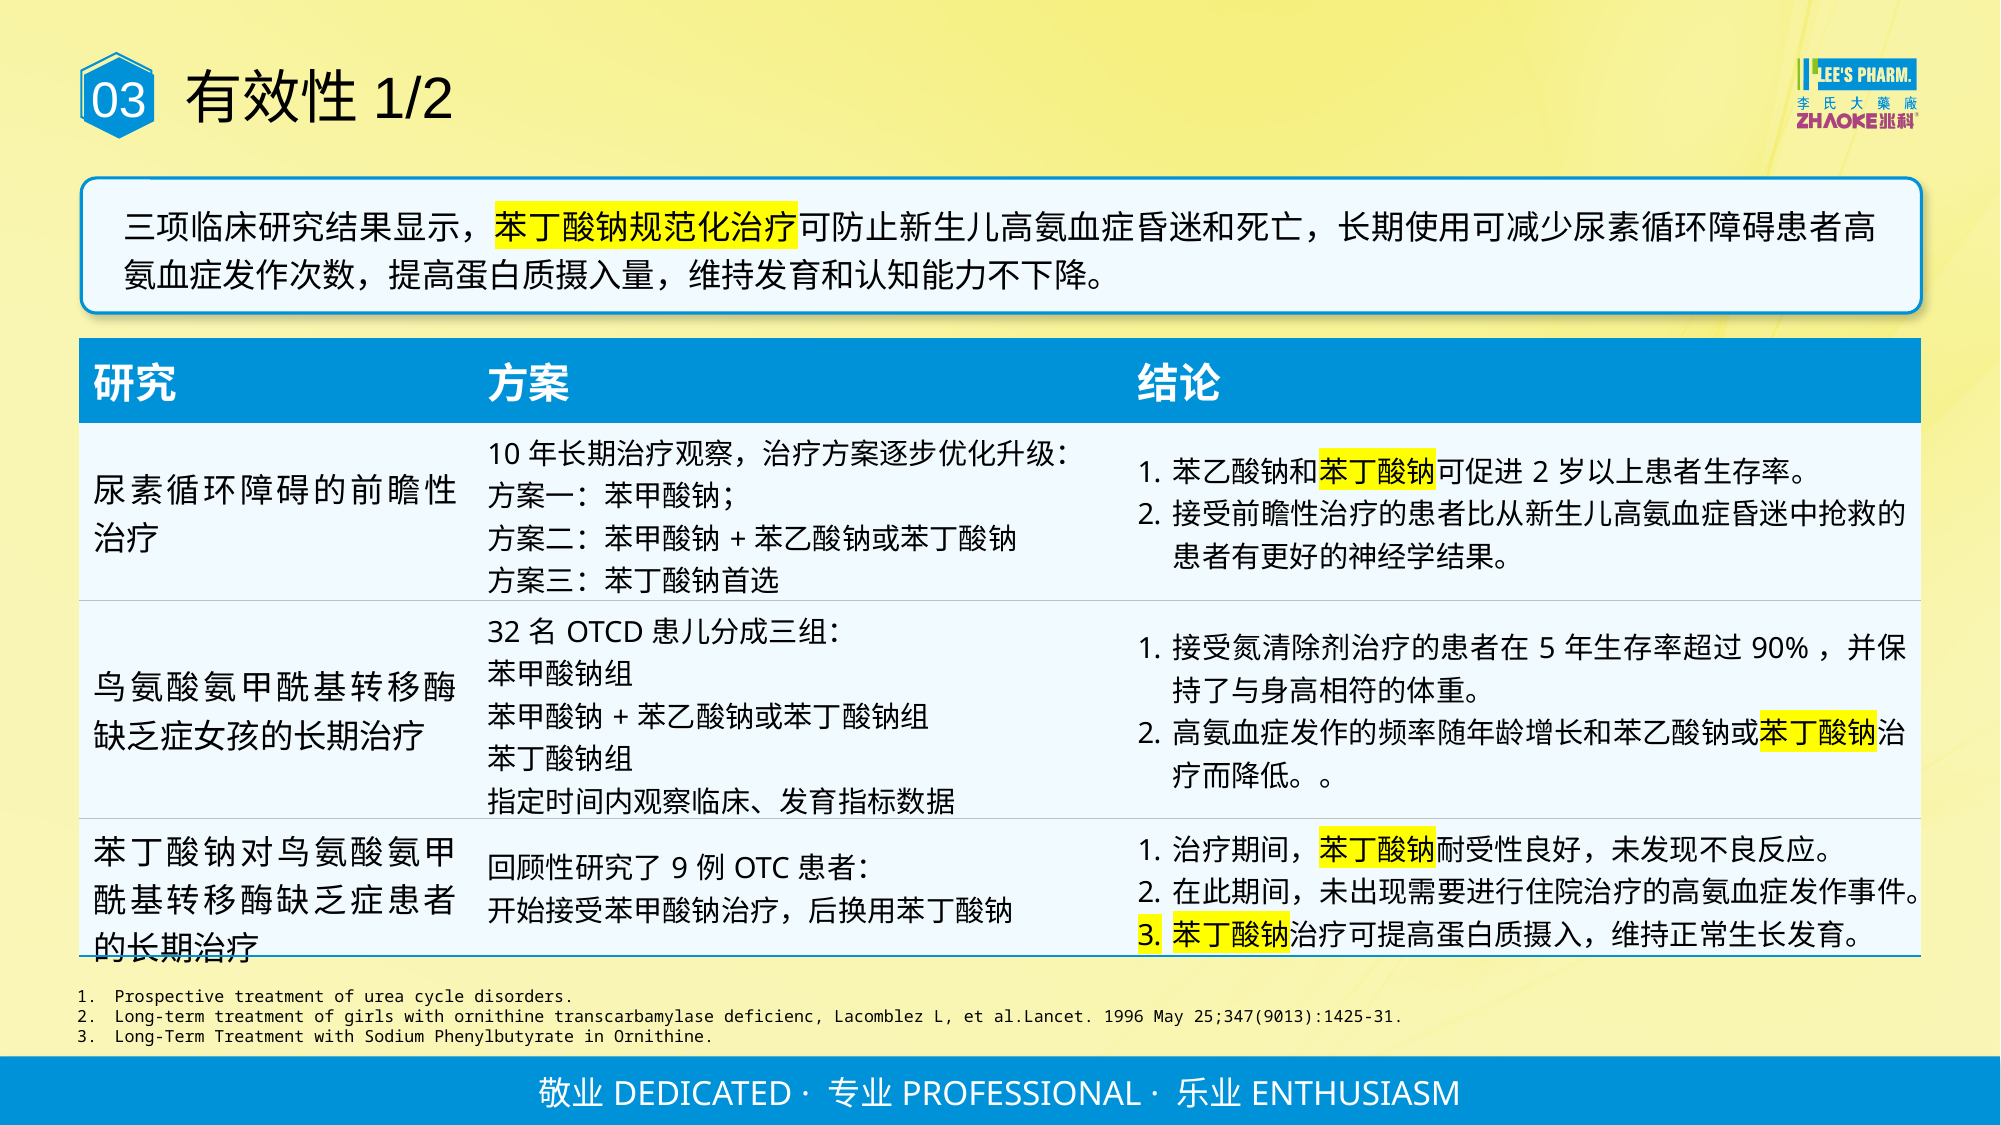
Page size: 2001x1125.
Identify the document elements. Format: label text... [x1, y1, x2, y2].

table_cell 10年长期治疗观察，治疗方案逐步优化升级： 方案一：苯甲酸钠； 方案二：苯甲酸钠+苯乙酸钠或苯丁酸钠 方案三：苯丁酸钠首选 [472, 423, 1122, 600]
table_cell 尿素循环障碍的前瞻性治疗 [79, 423, 472, 600]
table_cell 32名OTCD患儿分成三组： 苯甲酸钠组 苯甲酸钠+苯乙酸钠或苯丁酸钠组 苯丁酸钠组 指定时间内观察临床、发育指标数据 [472, 601, 1122, 818]
table_header 结论 [1122, 338, 1921, 423]
table_cell 接受氮清除剂治疗的患者在5年生存率超过90%，并保持了与身高相符的体重。 高氨血症发作的频率随年龄增长和苯乙酸钠或苯丁酸钠治疗而降低。。 [1122, 601, 1921, 818]
table_header 研究 [79, 338, 472, 423]
picture [0, 0, 2000, 1056]
text_box [80, 176, 1923, 315]
table_header 方案 [472, 338, 1122, 423]
text_box 有效性1/2 [184, 60, 851, 131]
text_box Prospective treatment of urea cycle disorders. Long-term treatment of girls with ornithine transcarbamylase deficienc, Lacomblez L, et al.Lancet. 1996 May 25;347(9013):1425-31. Long-Term Treatment with Sodium Phenylbutyrate in Ornithine. [62, 978, 1739, 1054]
table_cell 苯乙酸钠和苯丁酸钠可促进2岁以上患者生存率。 接受前瞻性治疗的患者比从新生儿高氨血症昏迷中抢救的患者有更好的神经学结果。 [1122, 423, 1921, 600]
text_box 三项临床研究结果显示，苯丁酸钠规范化治疗可防止新生儿高氨血症昏迷和死亡，长期使用可减少尿素循环障碍患者高氨血症发作次数，提高蛋白质摄入量，维持发育和认知能力不下降。 [108, 191, 1892, 302]
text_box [81, 53, 155, 139]
table_cell 苯丁酸钠对鸟氨酸氨甲酰基转移酶缺乏症患者的长期治疗 [79, 819, 472, 955]
table_cell 治疗期间，苯丁酸钠耐受性良好，未发现不良反应。 在此期间，未出现需要进行住院治疗的高氨血症发作事件。 苯丁酸钠治疗可提高蛋白质摄入，维持正常生长发育。 [1122, 819, 1921, 955]
table_cell 鸟氨酸氨甲酰基转移酶缺乏症女孩的长期治疗 [79, 601, 472, 818]
table_cell 回顾性研究了9例OTC患者： 开始接受苯甲酸钠治疗，后换用苯丁酸钠 [472, 819, 1122, 955]
